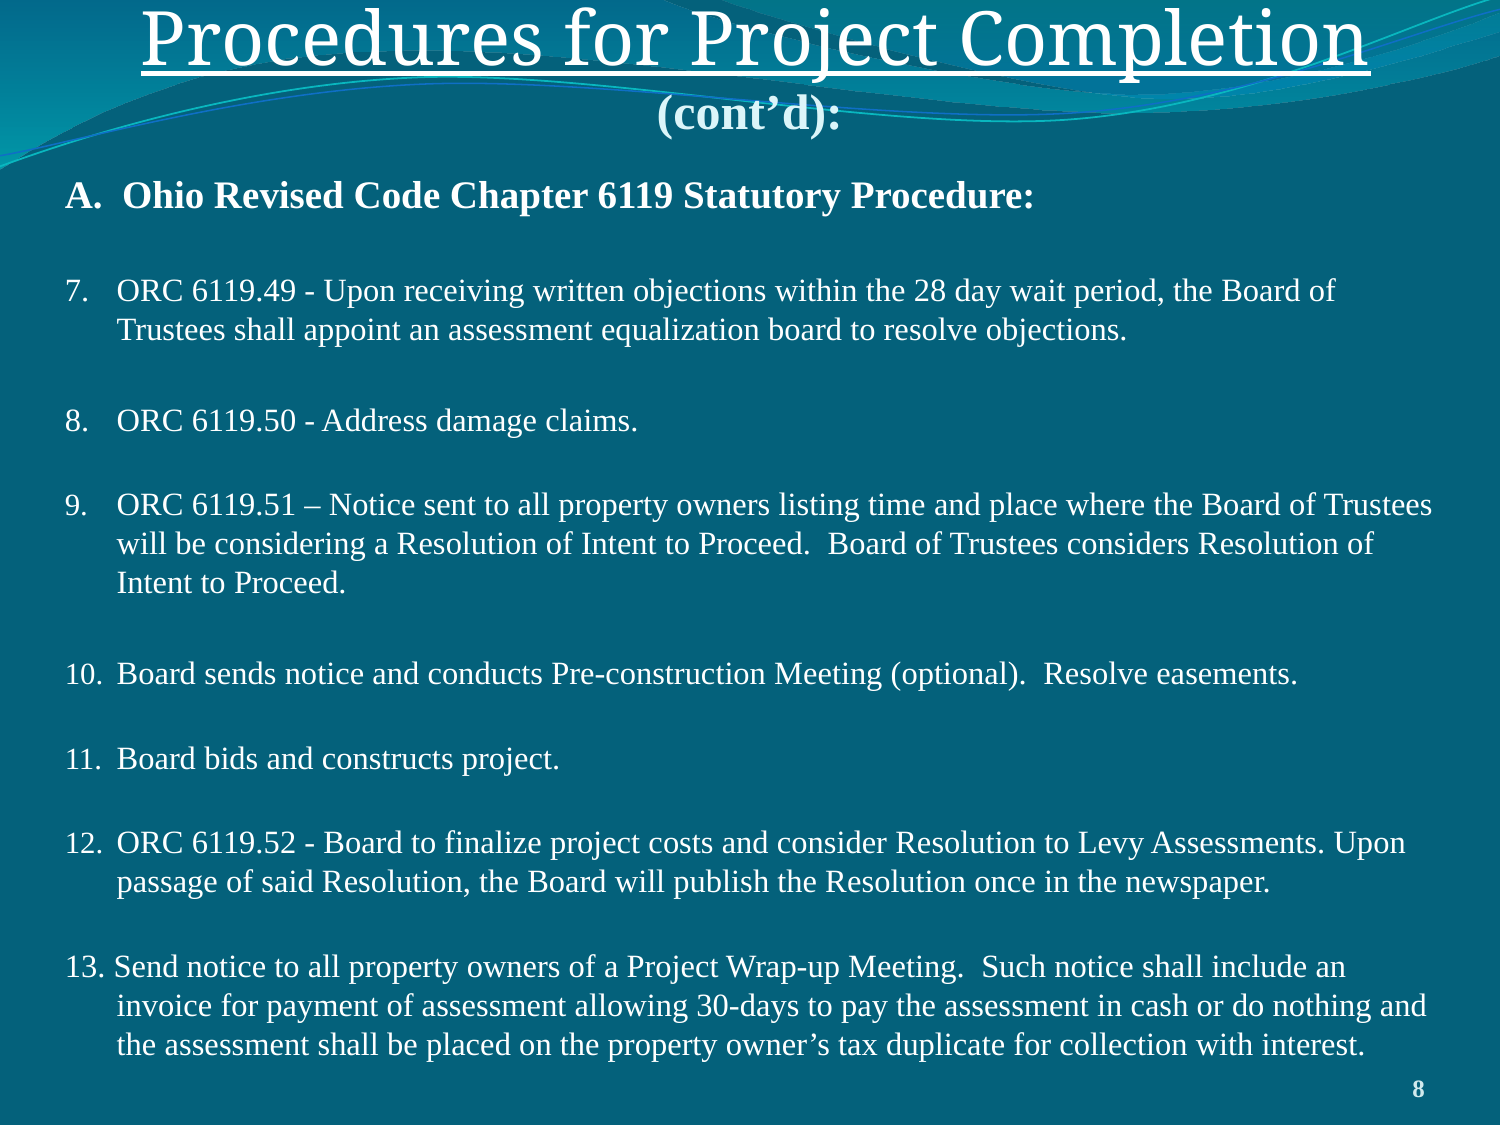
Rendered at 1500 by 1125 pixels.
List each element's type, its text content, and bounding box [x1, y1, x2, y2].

list A. Ohio Revised Code Chapter 6119 Statutory Procedure: 7. ORC 6119.49 - Upon receiving written objections within the 28 day wait period, the Board of Trustees shall appoint an assessment equalization board to resolve objections. 8. ORC 6119.50 - Address damage claims. ORC 6119.51 – Notice sent to all property owners listing time and place where the Board of Trustees will be considering a Resolution of Intent to Proceed. Board of Trustees considers Resolution of Intent to Proceed. Board sends notice and conducts Pre-construction Meeting (optional). Resolve easements. Board bids and constructs project. ORC 6119.52 - Board to finalize project costs and consider Resolution to Levy Assessments. Upon passage of said Resolution, the Board will publish the Resolution once in the newspaper. 13. Send notice to all property owners of a Project Wrap-up Meeting. Such notice shall include an invoice for payment of assessment allowing 30-days to pay the assessment in cash or do nothing and the assessment shall be placed on the property owner’s tax duplicate for collection with interest. [50, 162, 1463, 1075]
slide_number 8 [1299, 1042, 1425, 1103]
title Procedures for Project Completion (cont’d): [50, 0, 1463, 162]
